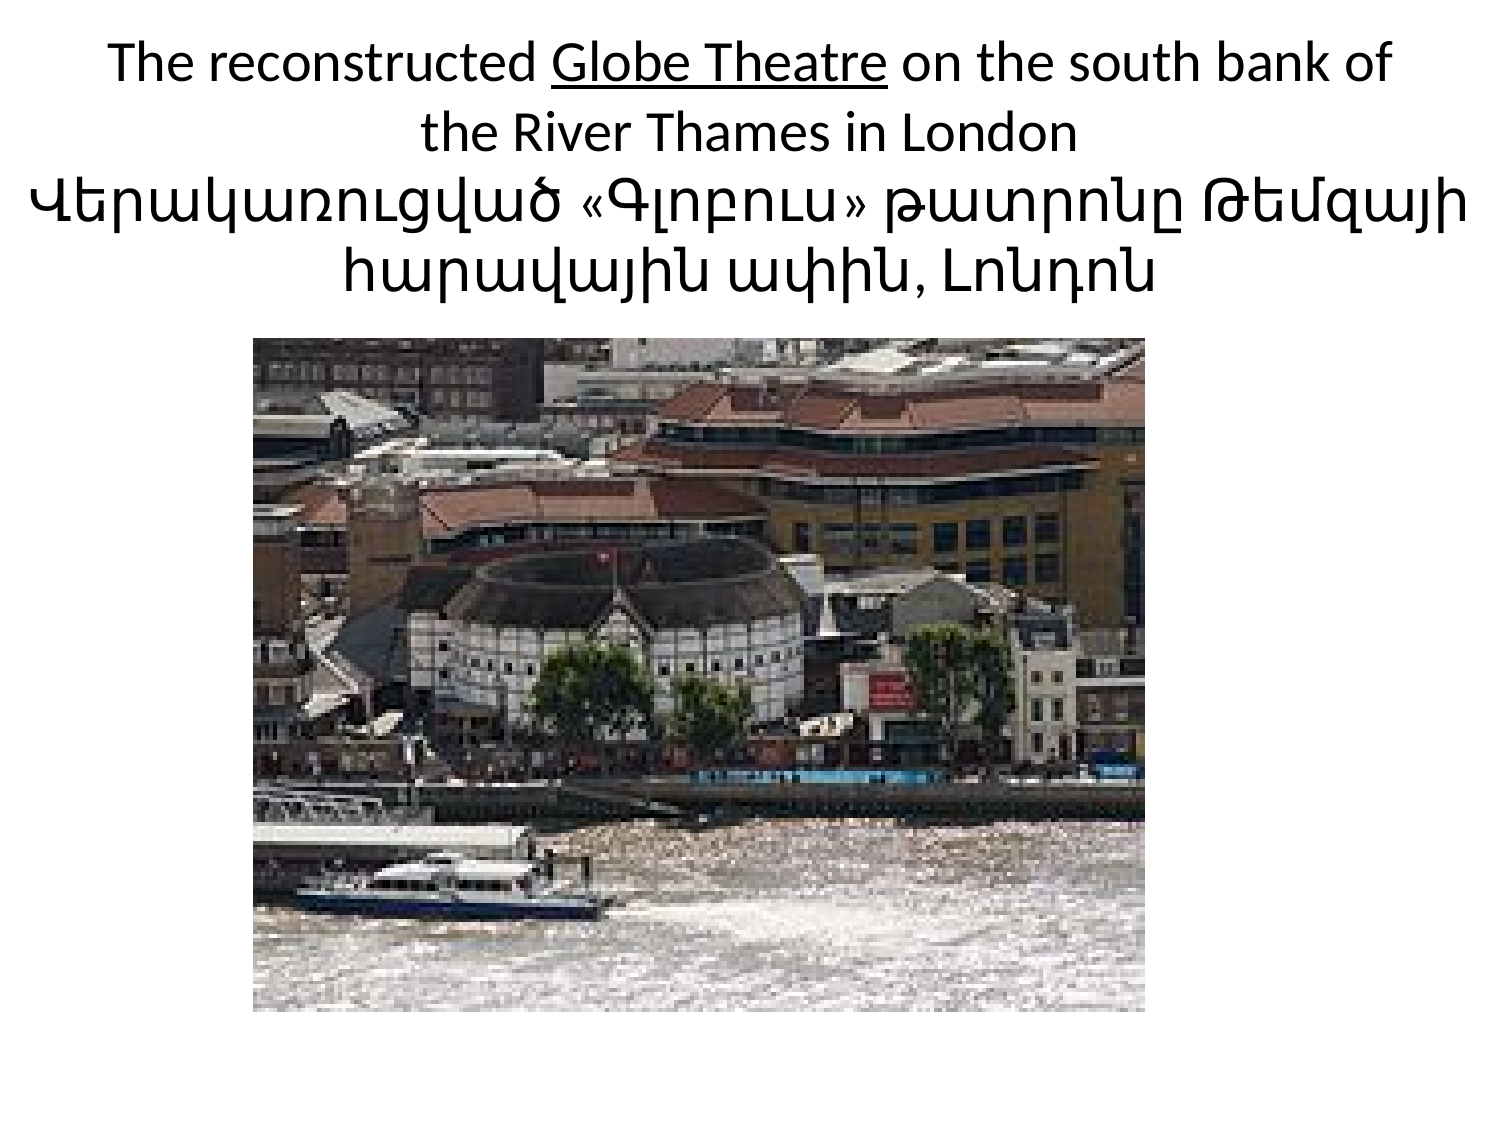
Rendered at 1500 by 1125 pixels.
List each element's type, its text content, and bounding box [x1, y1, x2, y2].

title The reconstructed Globe Theatre on the south bank of the River Thames in London Վերակառուցված «Գլոբուս» թատրոնը Թեմզայի հարավային ափին, Լոնդոն [0, 0, 1500, 327]
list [253, 337, 1145, 1012]
